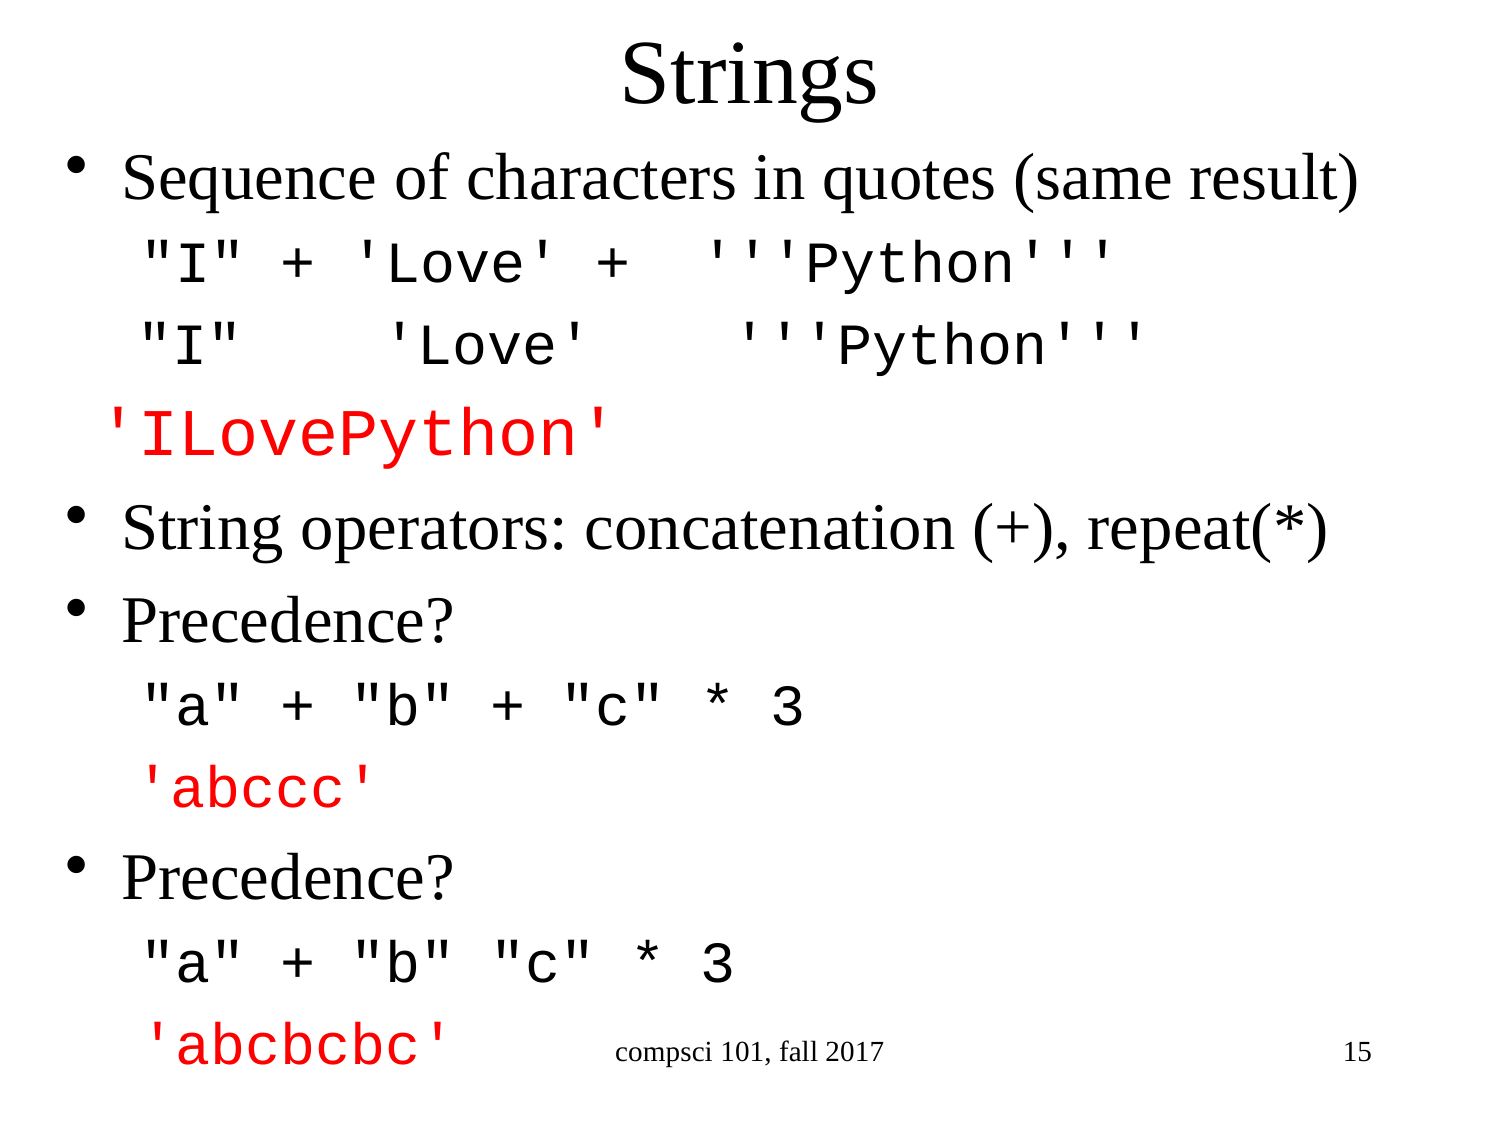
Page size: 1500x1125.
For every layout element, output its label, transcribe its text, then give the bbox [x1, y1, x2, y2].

list Sequence of characters in quotes (same result) "I" + 'Love' + '''Python''' "I" 'Love' '''Python''' 'ILovePython' String operators: concatenation (+), repeat(*) Precedence? "a" + "b" + "c" * 3 'abccc' Precedence? "a" + "b" "c" * 3 'abcbcbc' [50, 125, 1463, 1075]
footer compsci 101, fall 2017 [512, 1024, 988, 1101]
title Strings [112, 4, 1388, 125]
slide_number 15 [1074, 1024, 1388, 1101]
